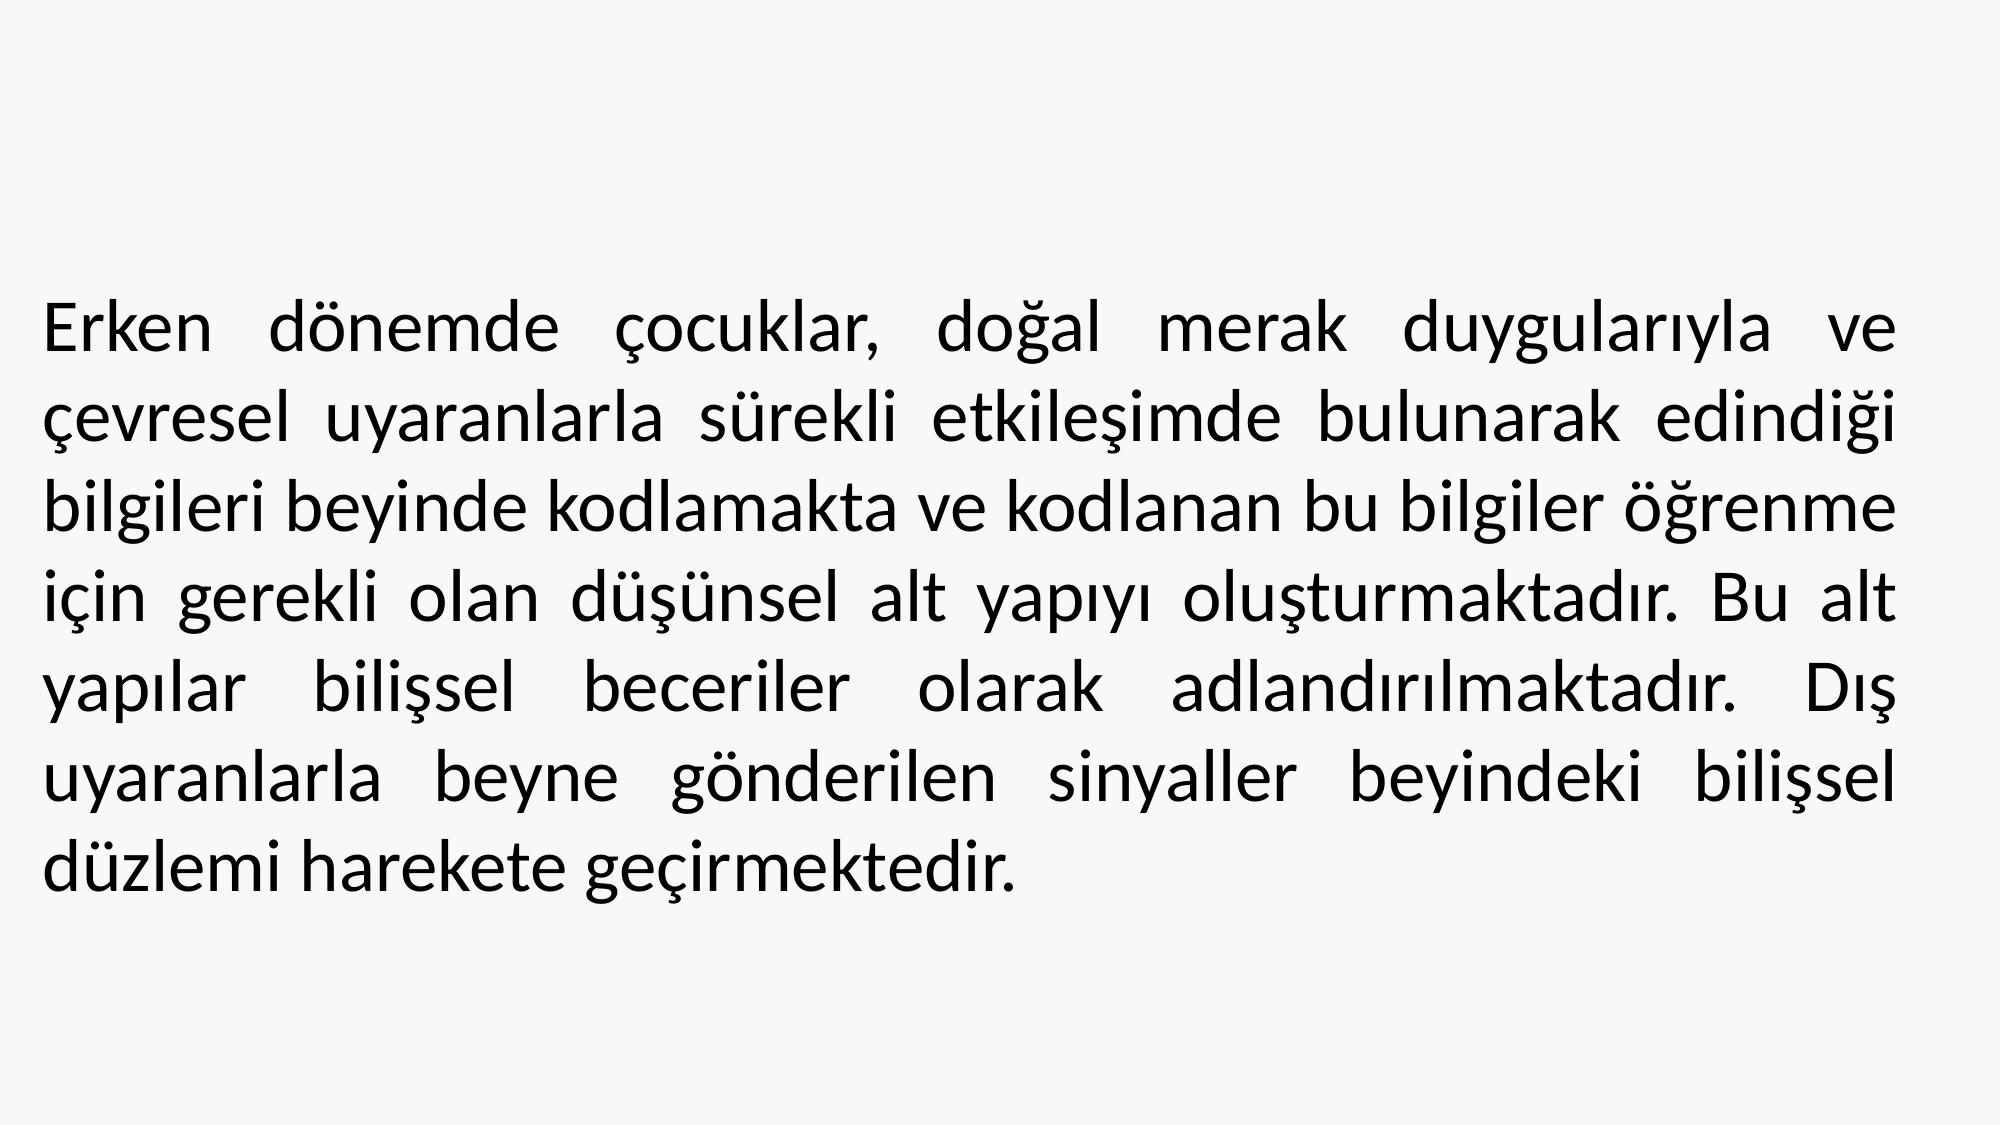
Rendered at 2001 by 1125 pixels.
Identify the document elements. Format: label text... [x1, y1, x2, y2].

text_box Erken dönemde çocuklar, doğal merak duygularıyla ve çevresel uyaranlarla sürekli etkileşimde bulunarak edindiği bilgileri beyinde kodlamakta ve kodlanan bu bilgiler öğrenme için gerekli olan düşünsel alt yapıyı oluşturmaktadır. Bu alt yapılar bilişsel beceriler olarak adlandırılmaktadır. Dış uyaranlarla beyne gönderilen sinyaller beyindeki bilişsel düzlemi harekete geçirmektedir. [27, 268, 1915, 914]
